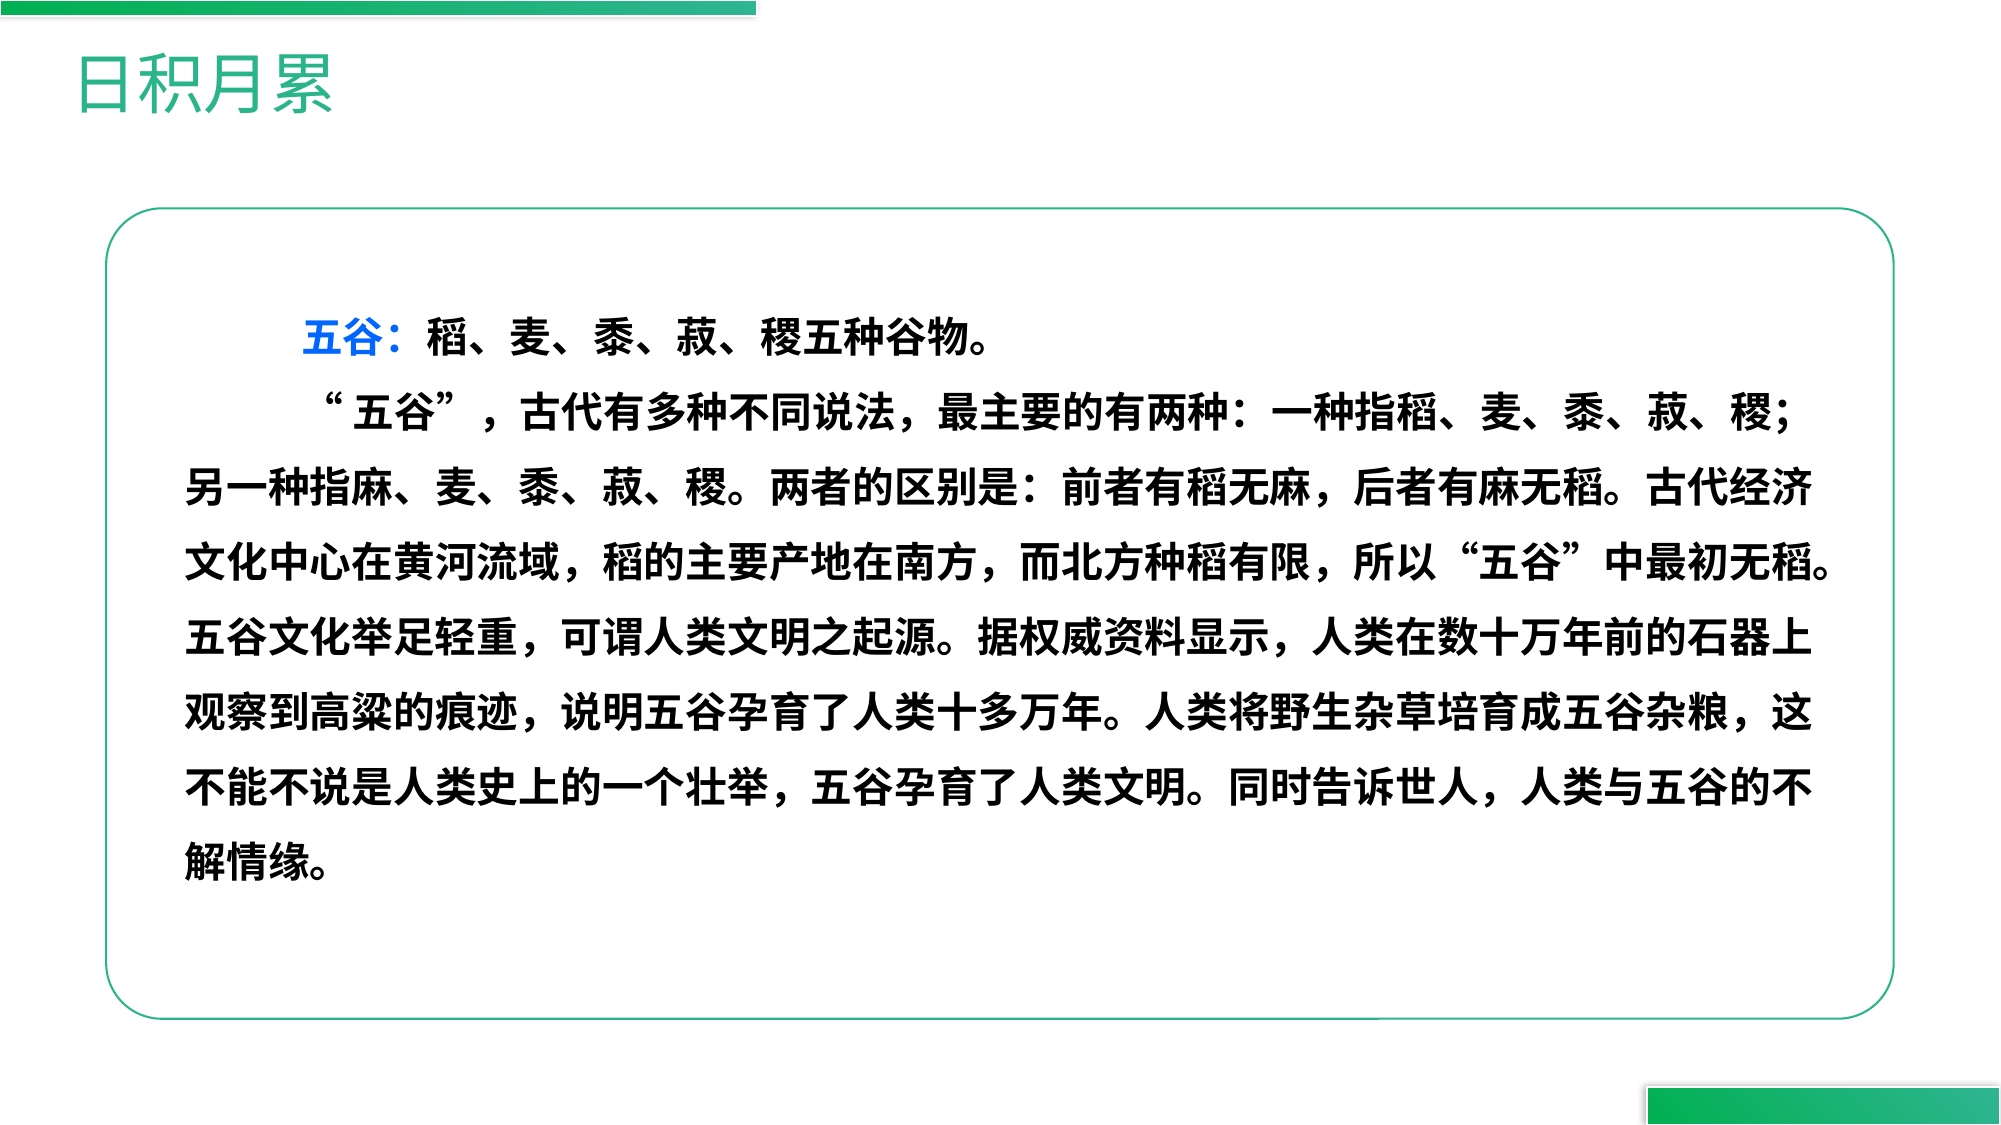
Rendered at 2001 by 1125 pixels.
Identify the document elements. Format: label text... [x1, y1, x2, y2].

list 日积月累 [55, 43, 628, 126]
text_box 五谷：稻、麦、黍、菽、稷五种谷物。 “五谷”，古代有多种不同说法，最主要的有两种：一种指稻、麦、黍、菽、稷；另一种指麻、麦、黍、菽、稷。两者的区别是：前者有稻无麻，后者有麻无稻。古代经济文化中心在黄河流域，稻的主要产地在南方，而北方种稻有限，所以“五谷”中最初无稻。五谷文化举足轻重，可谓人类文明之起源。据权威资料显示，人类在数十万年前的石器上观察到高粱的痕迹，说明五谷孕育了人类十多万年。人类将野生杂草培育成五谷杂粮，这不能不说是人类史上的一个壮举，五谷孕育了人类文明。同时告诉世人，人类与五谷的不解情缘。 [169, 278, 1831, 894]
